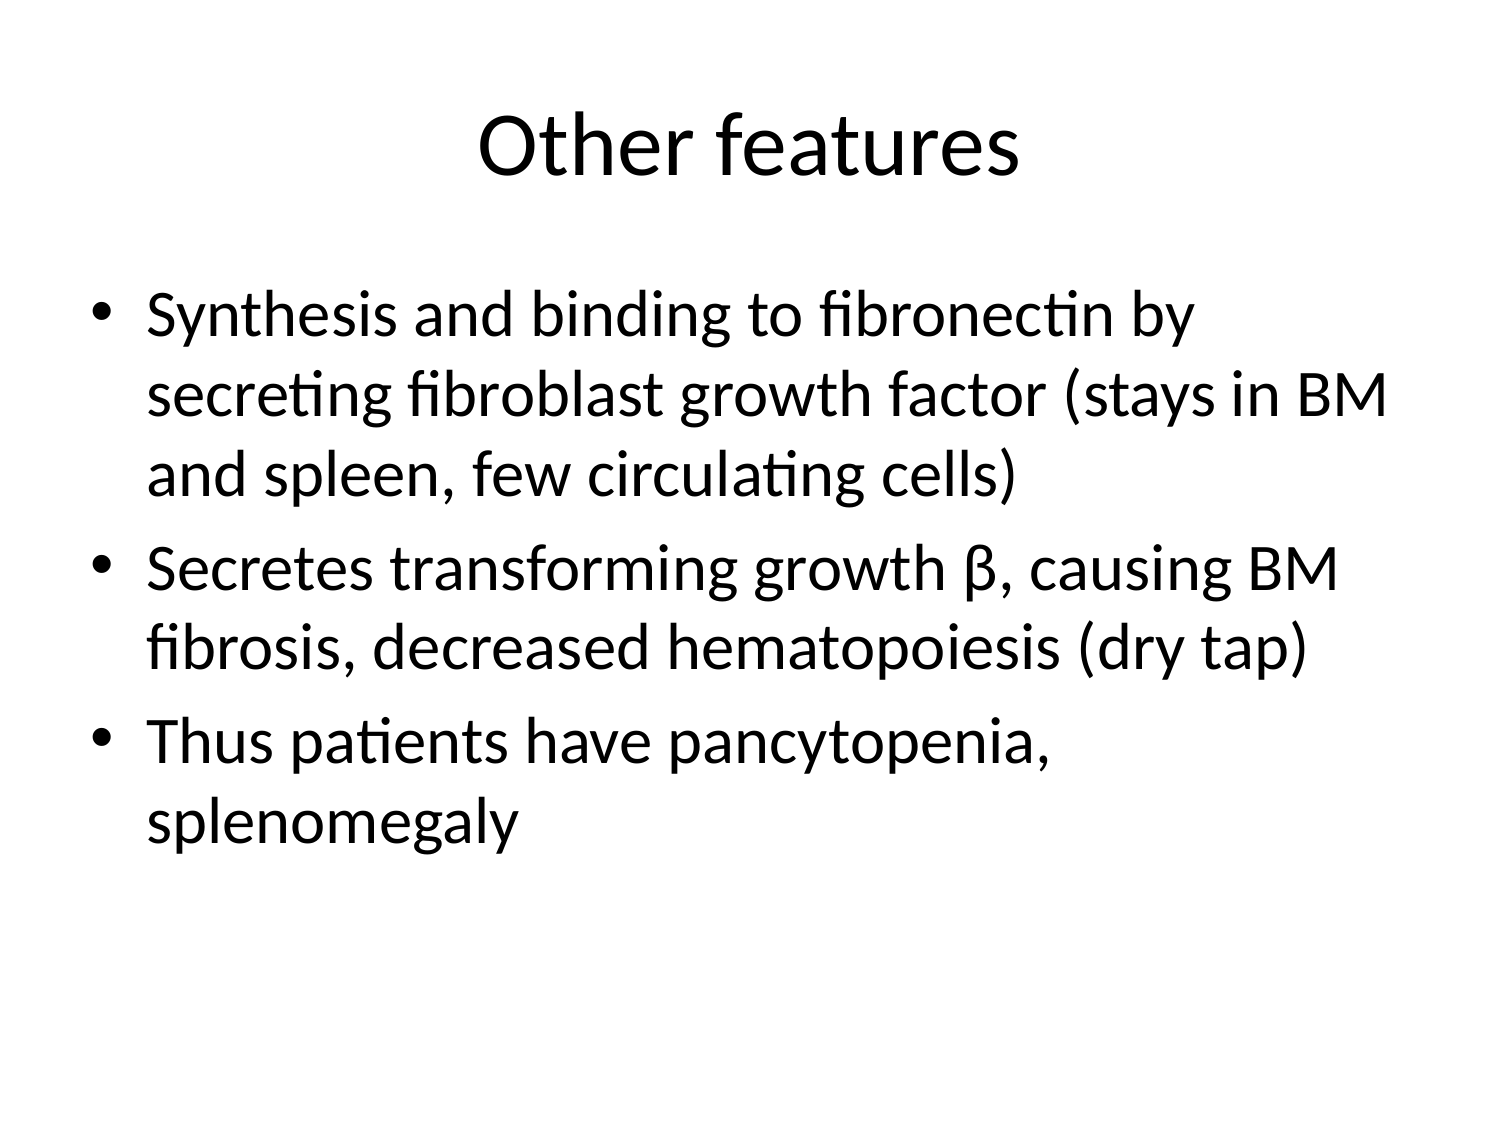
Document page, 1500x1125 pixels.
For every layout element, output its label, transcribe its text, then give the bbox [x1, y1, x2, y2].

title Other features [75, 45, 1425, 233]
list Synthesis and binding to fibronectin by secreting fibroblast growth factor (stays in BM and spleen, few circulating cells) Secretes transforming growth β, causing BM fibrosis, decreased hematopoiesis (dry tap) Thus patients have pancytopenia, splenomegaly [75, 262, 1425, 1005]
